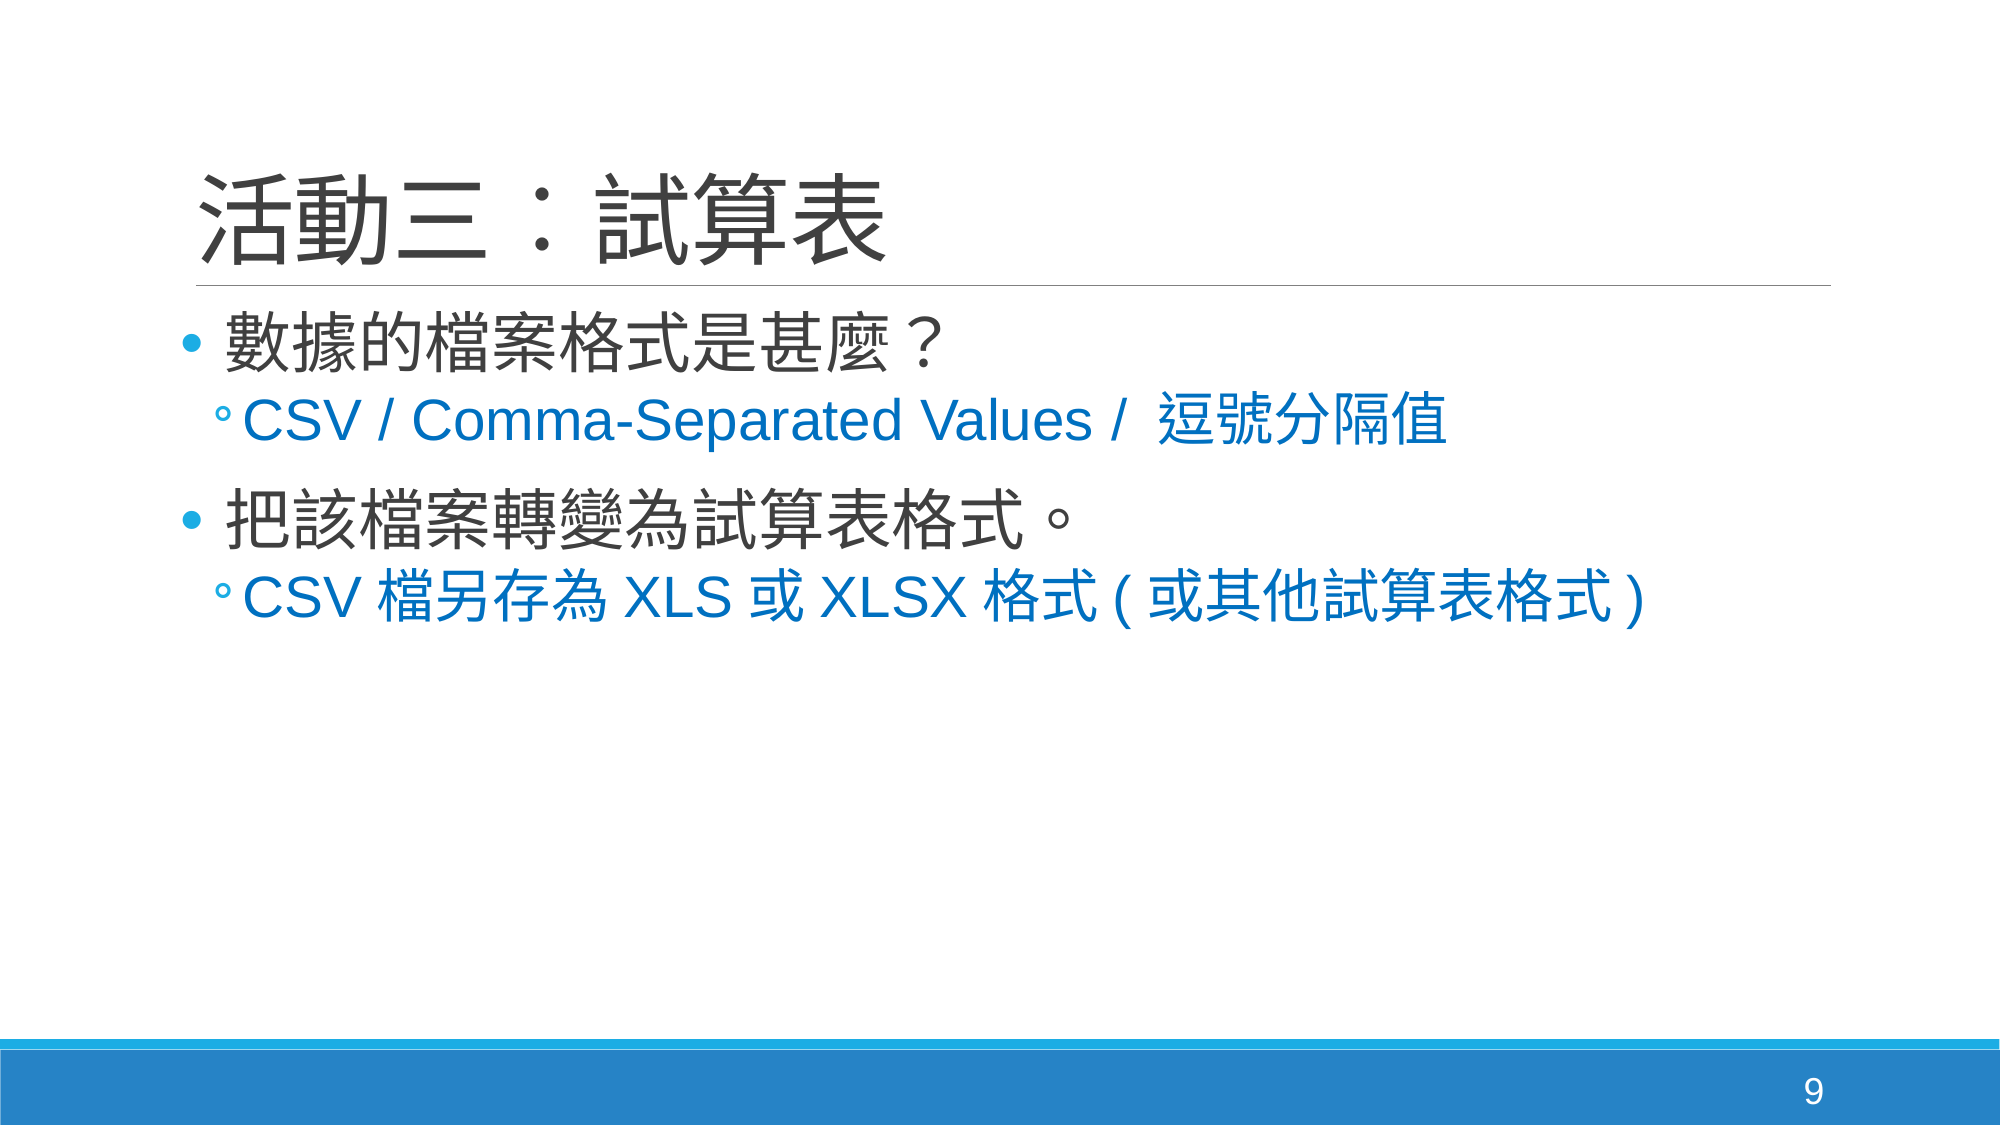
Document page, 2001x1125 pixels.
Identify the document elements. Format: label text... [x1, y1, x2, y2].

list 數據的檔案格式是甚麼？ CSV / Comma-Separated Values / 逗號分隔值 把該檔案轉變為試算表格式。 CSV檔另存為XLS或XLSX格式(或其他試算表格式) [180, 302, 1830, 963]
title 活動三︰試算表 [180, 47, 1830, 285]
slide_number 9 [1624, 1059, 1840, 1120]
